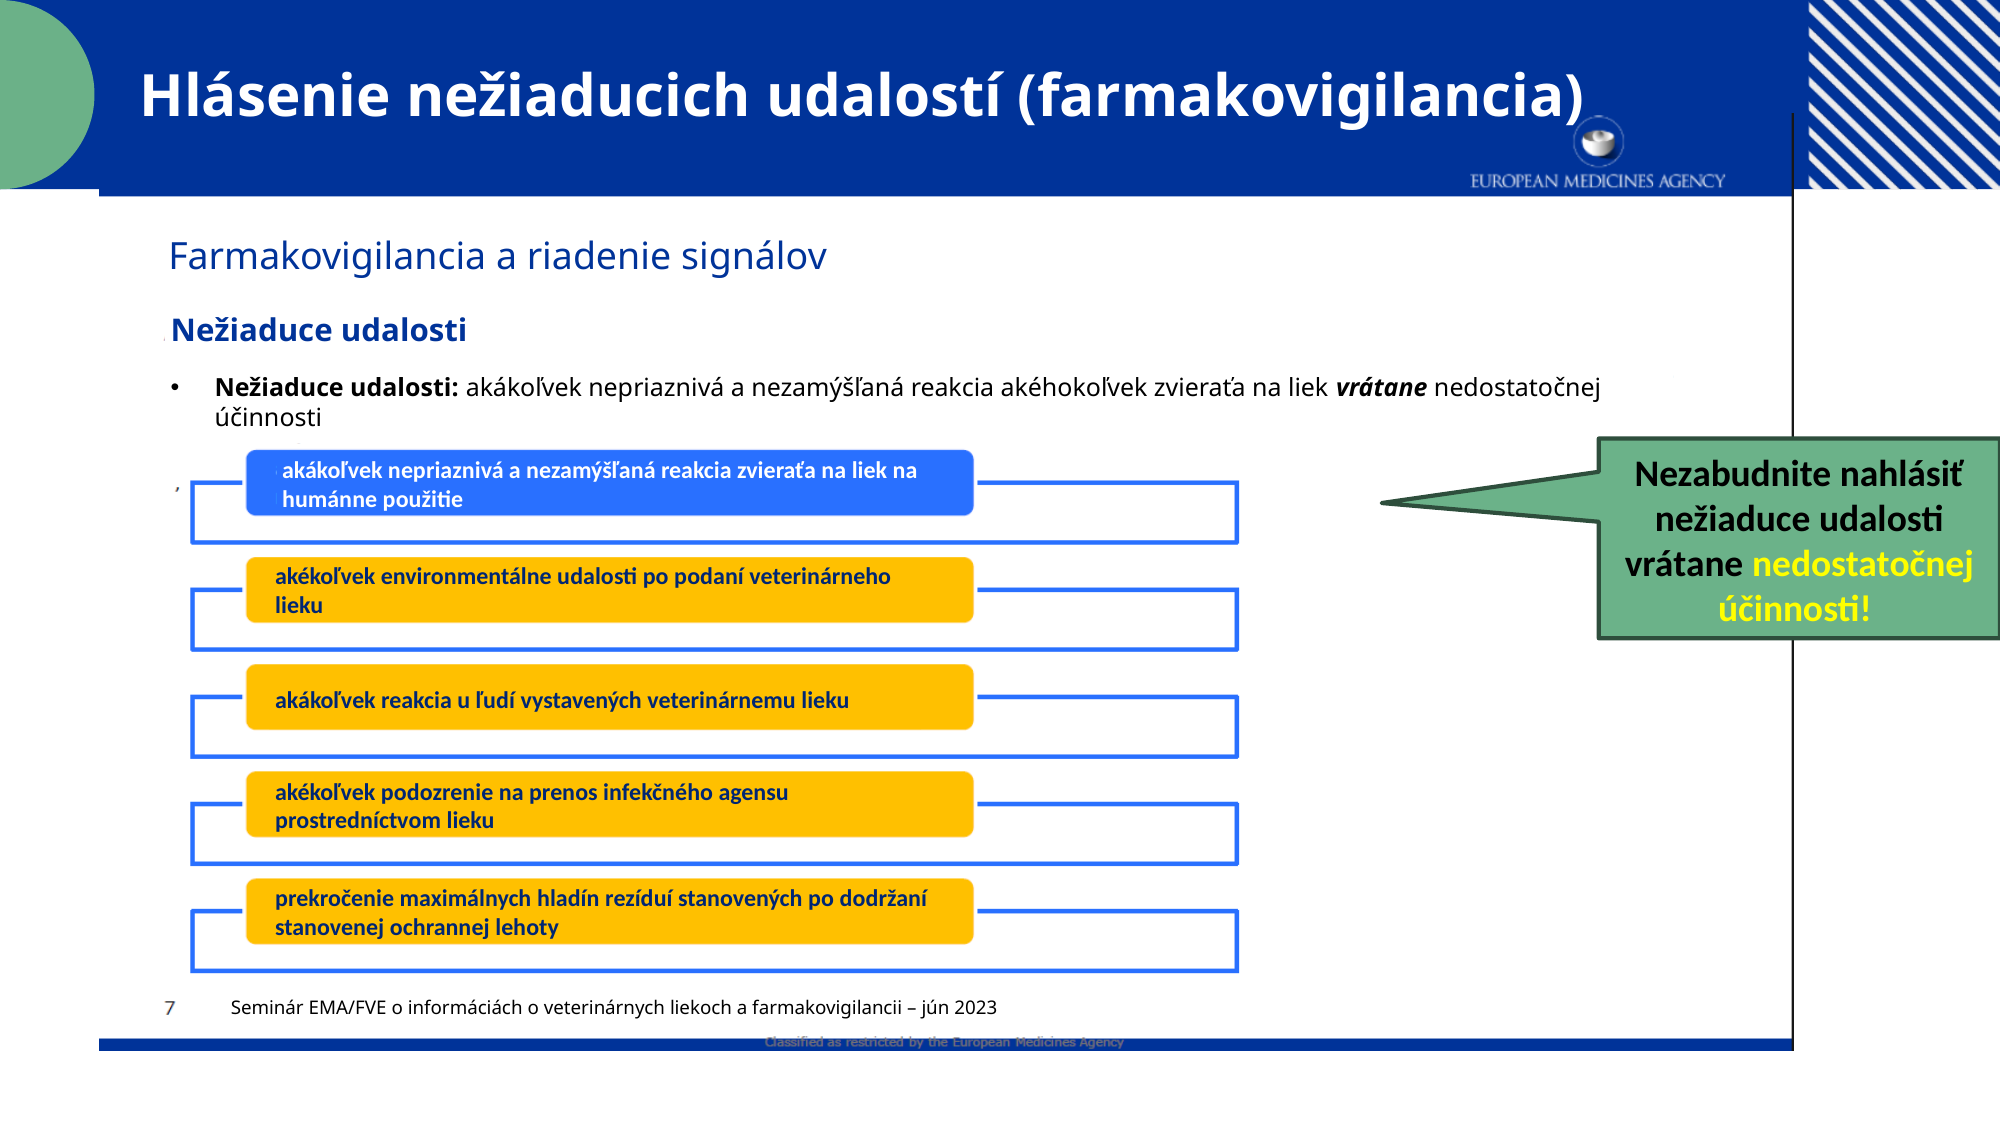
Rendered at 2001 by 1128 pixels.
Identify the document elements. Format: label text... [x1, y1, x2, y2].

list Hlásenie nežiaducich udalostí (farmakovigilancia) [125, 51, 1713, 111]
picture [1808, 0, 2000, 190]
picture [99, 113, 1794, 1052]
text_box Nezabudnite nahlásiť nežiaduce udalosti vrátane nedostatočnej účinnosti! [1798, 436, 2000, 641]
